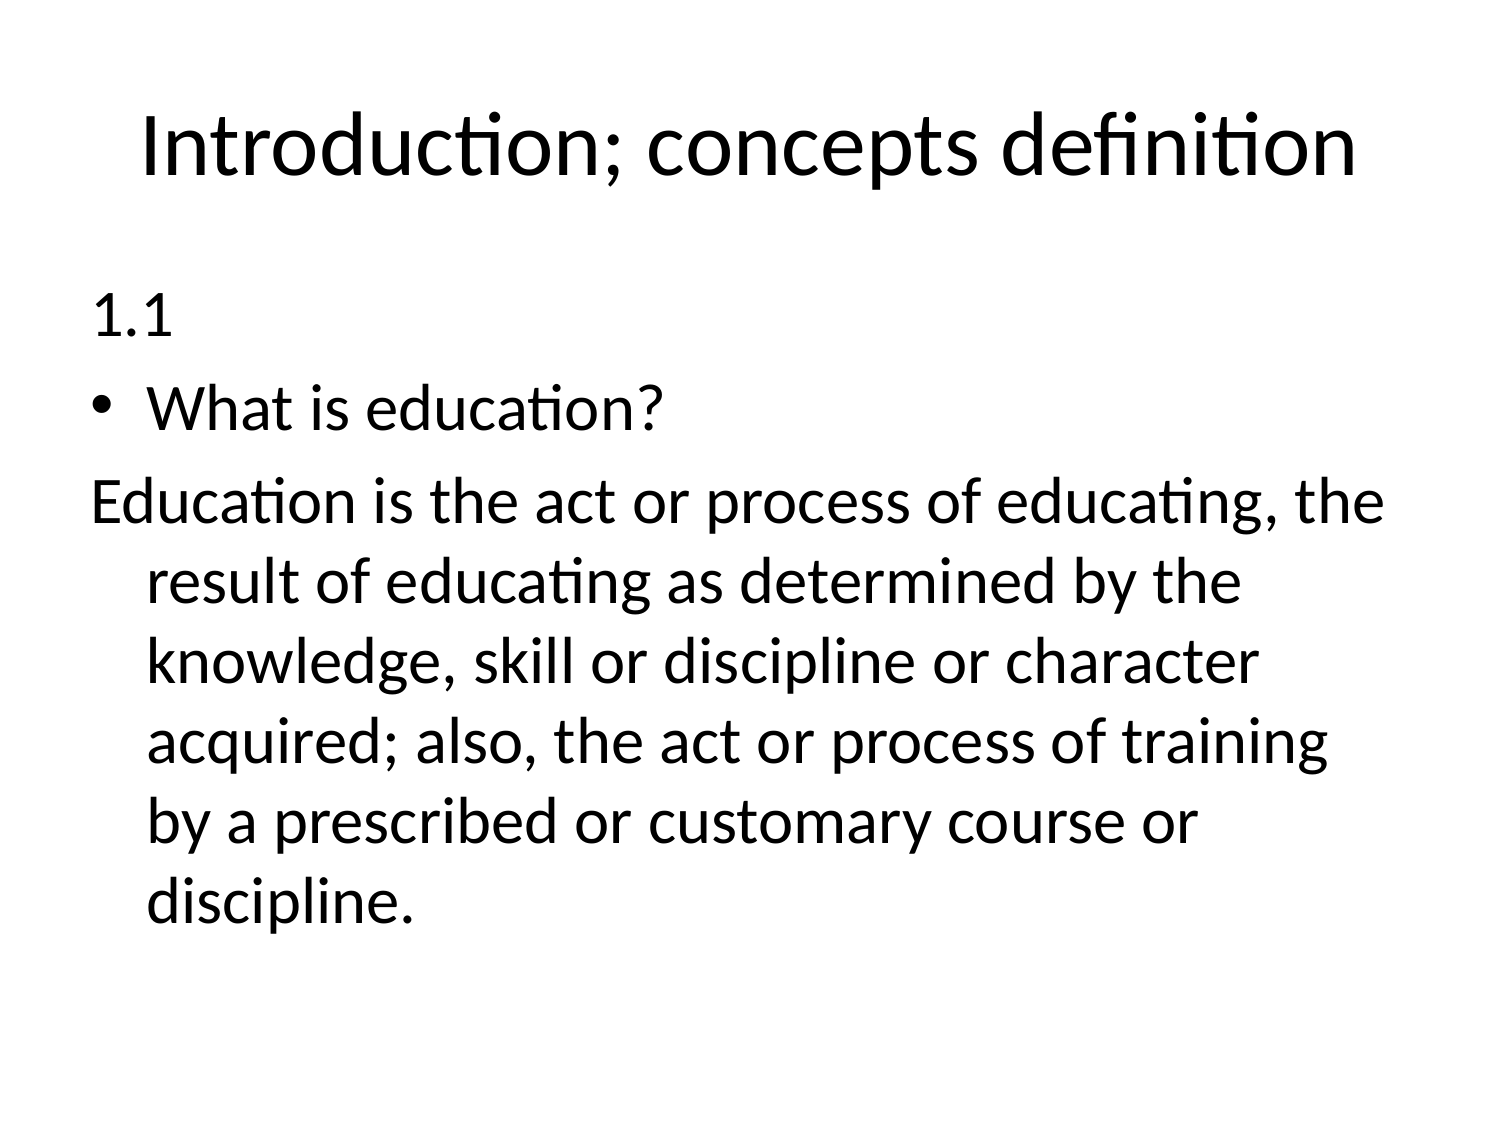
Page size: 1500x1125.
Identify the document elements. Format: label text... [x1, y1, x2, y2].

title Introduction; concepts definition [75, 45, 1425, 233]
list 1.1 What is education? Education is the act or process of educating, the result of educating as determined by the knowledge, skill or discipline or character acquired; also, the act or process of training by a prescribed or customary course or discipline. [75, 262, 1425, 1005]
